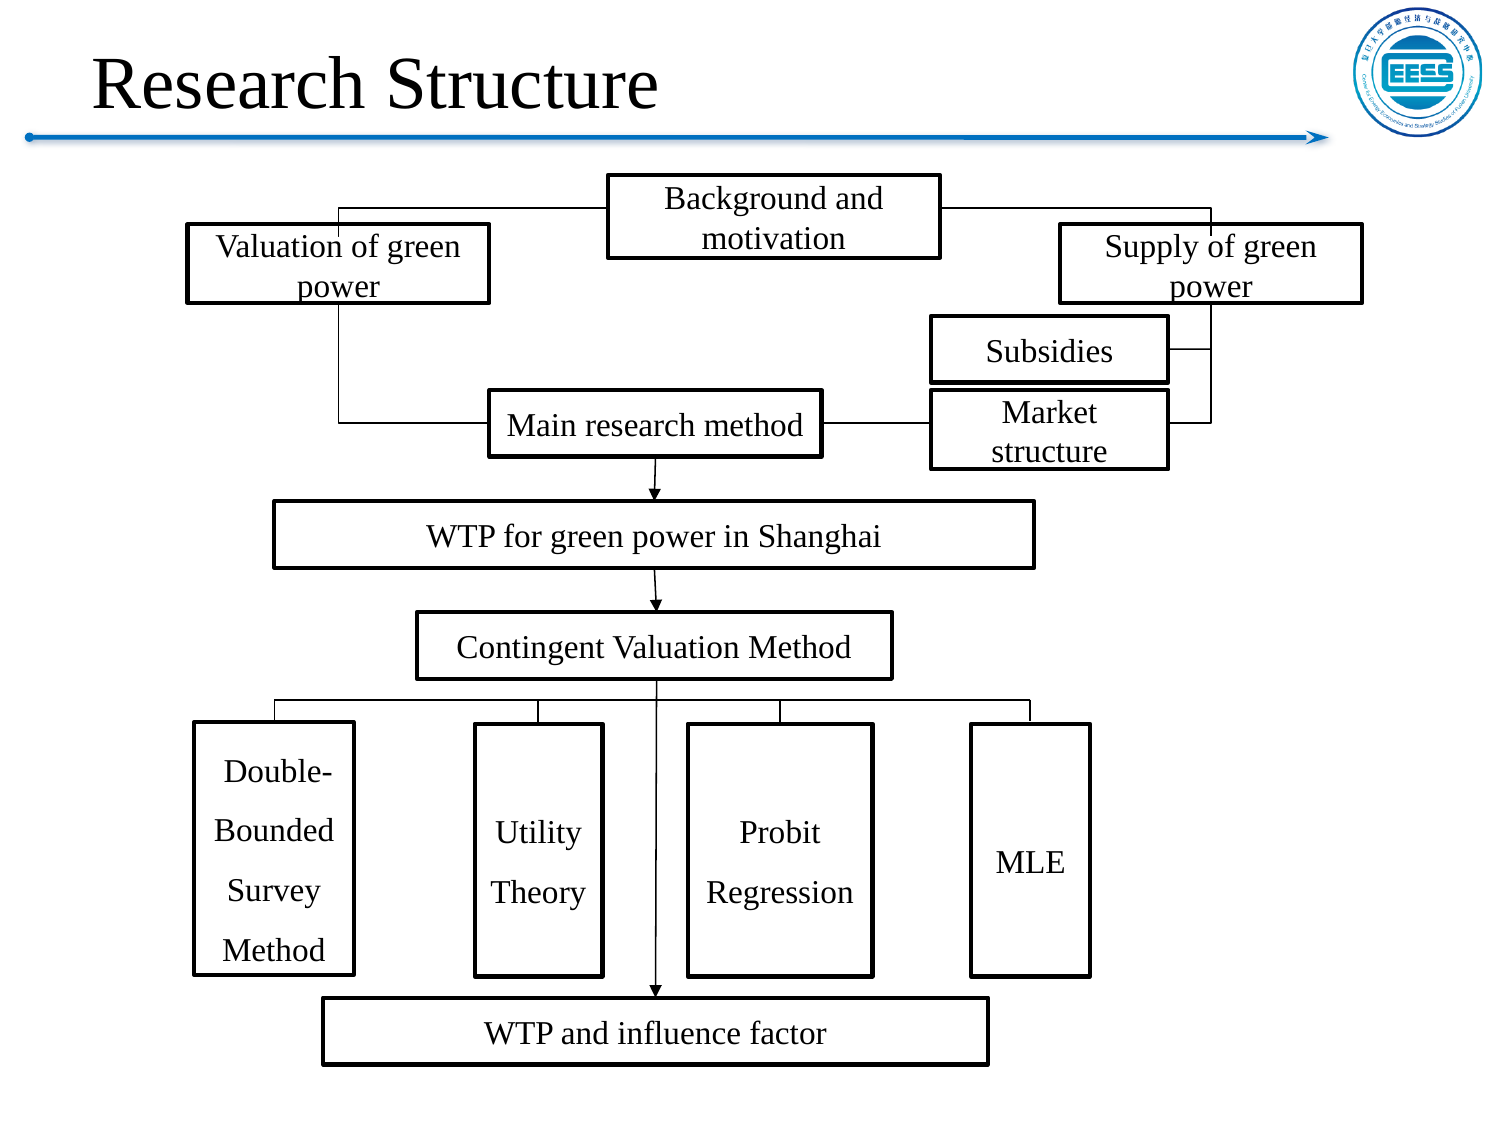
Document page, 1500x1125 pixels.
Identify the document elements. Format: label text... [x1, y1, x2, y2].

title Research Structure [76, 18, 1306, 138]
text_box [187, 174, 1363, 1065]
picture [1352, 7, 1483, 138]
